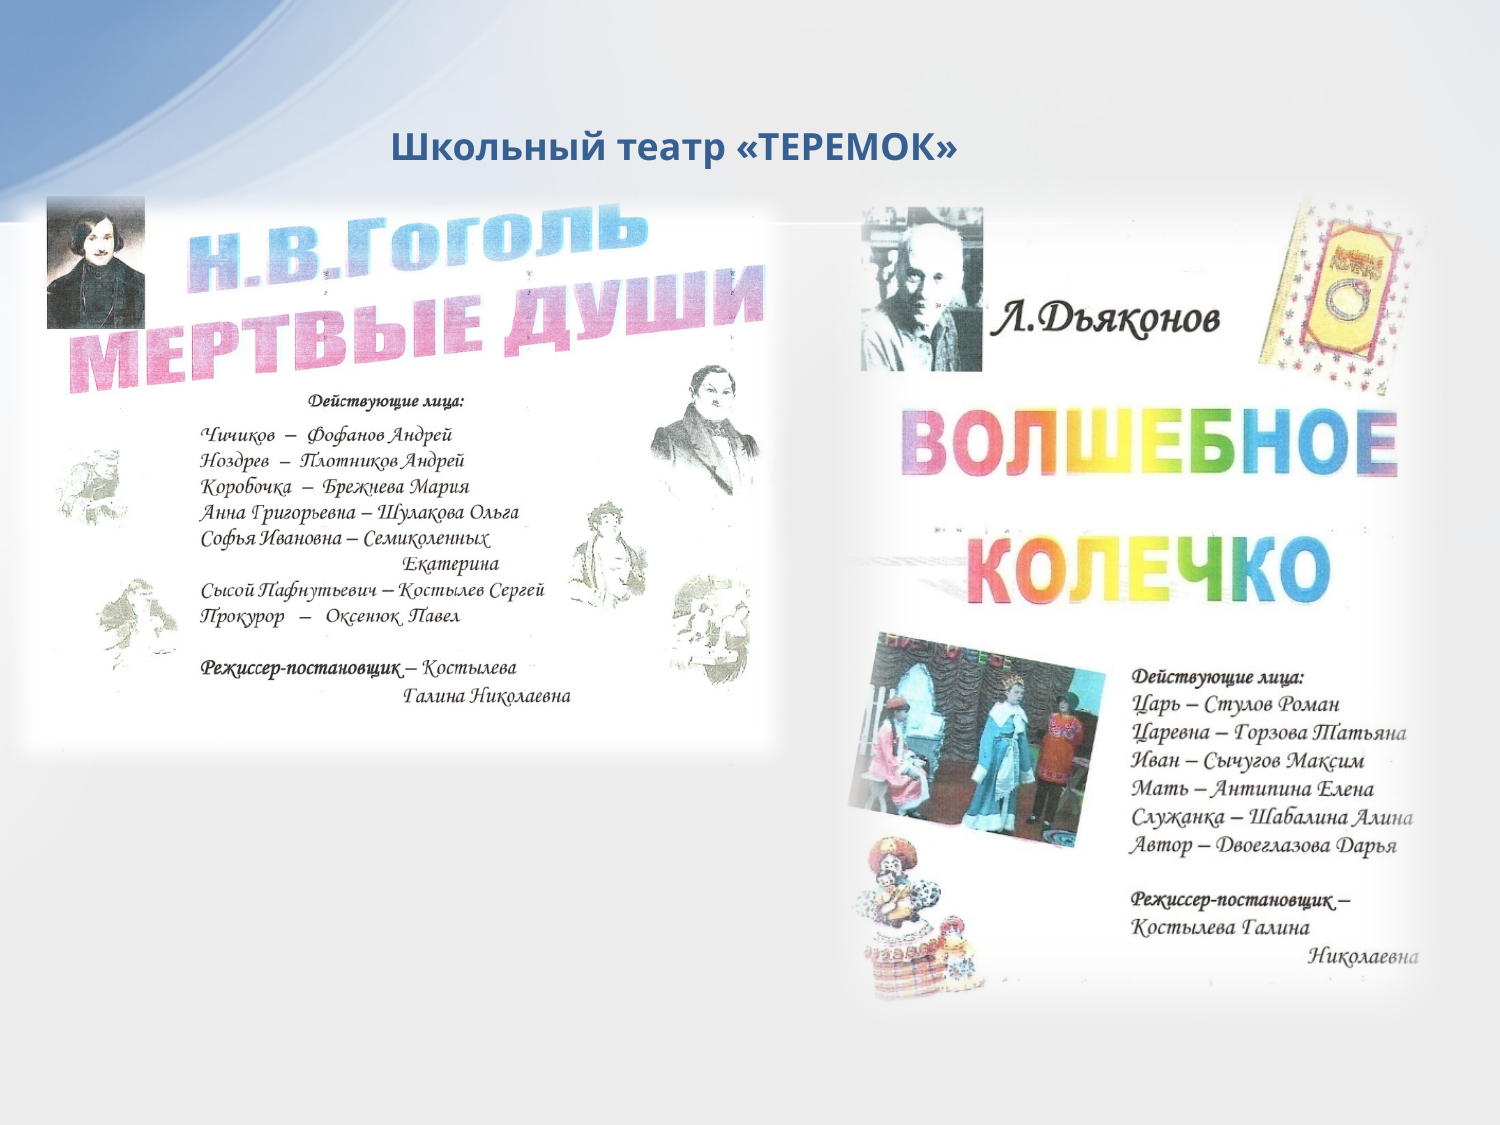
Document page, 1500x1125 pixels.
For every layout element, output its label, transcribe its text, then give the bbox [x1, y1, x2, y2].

picture [0, 0, 1500, 1125]
title Школьный театр «ТЕРЕМОК» [375, 58, 1425, 176]
